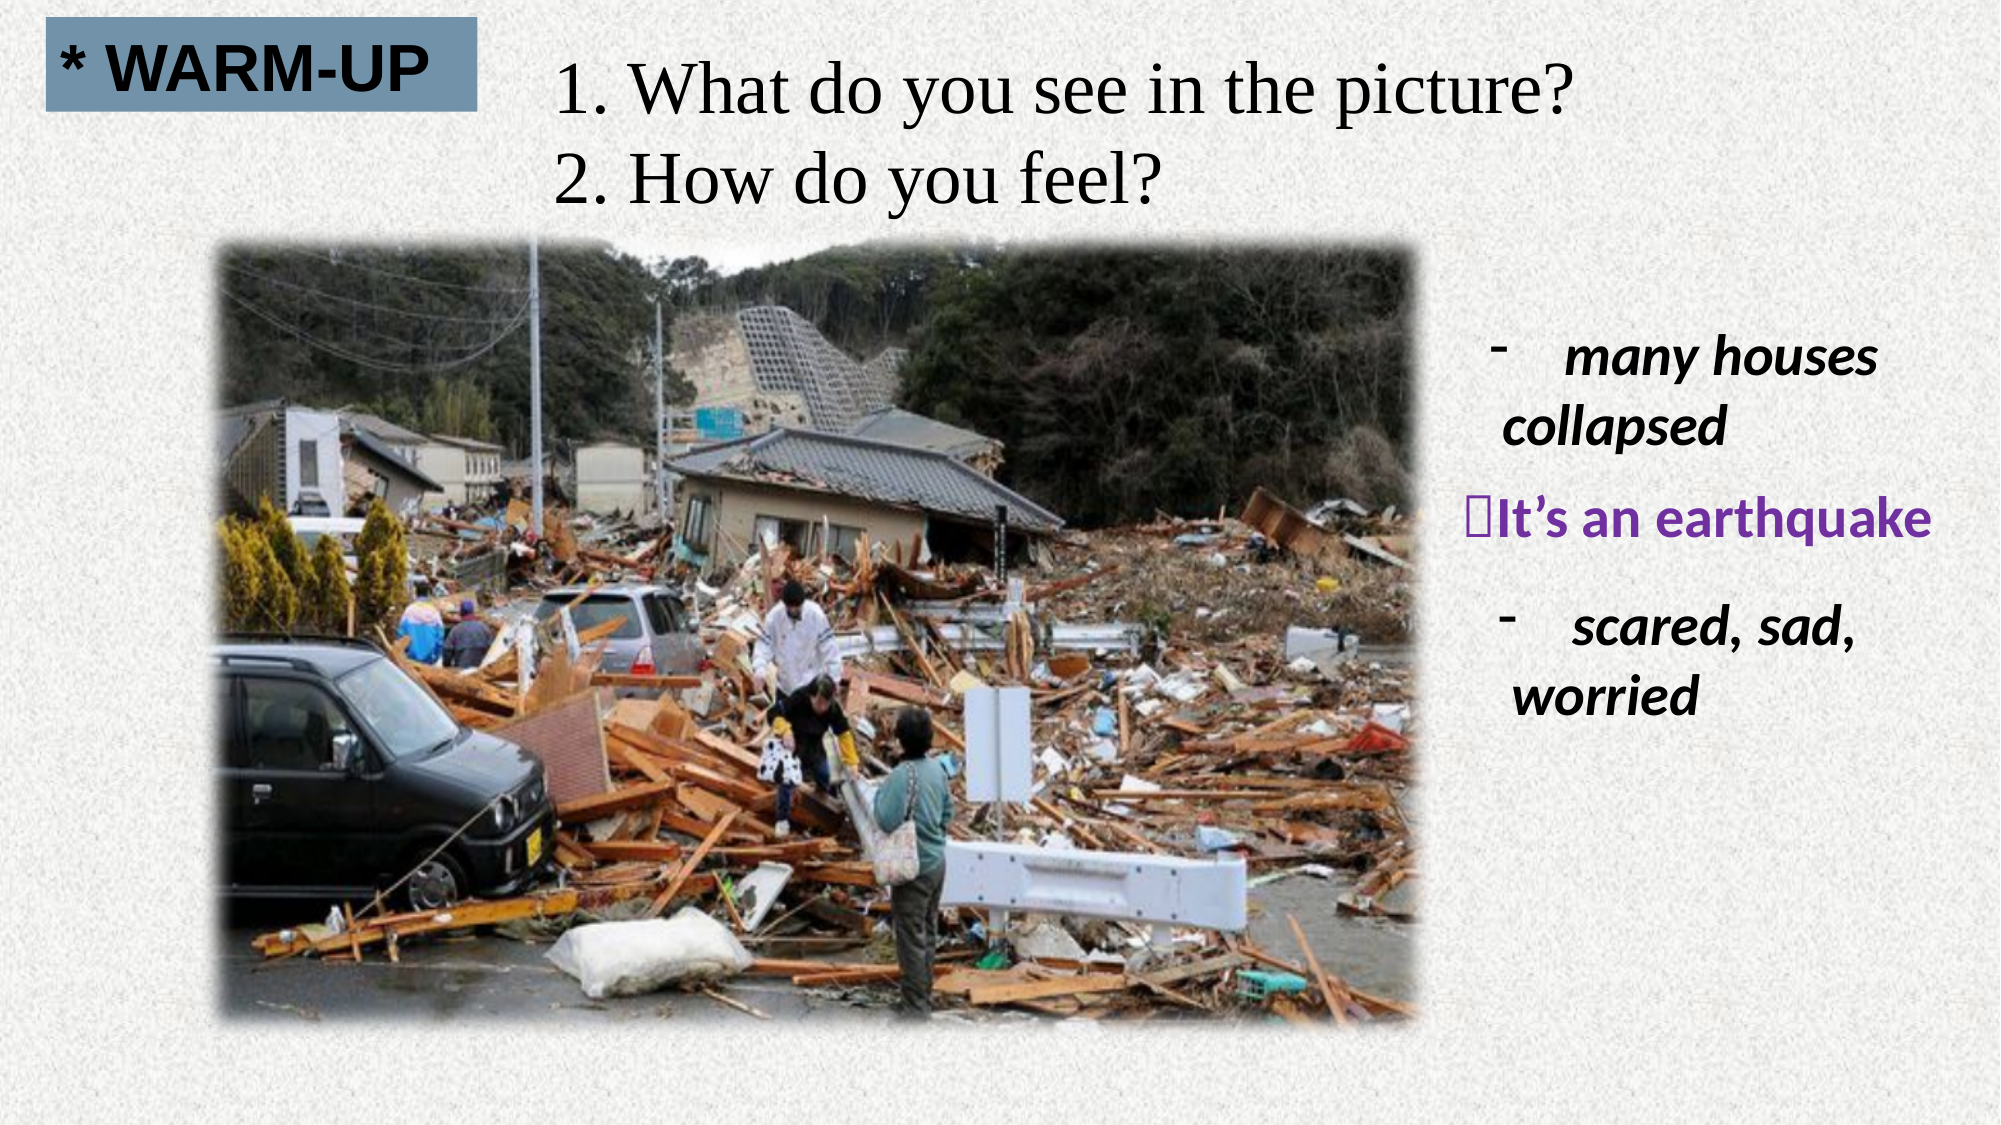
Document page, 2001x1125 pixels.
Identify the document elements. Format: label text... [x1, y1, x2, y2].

text_box * WARM-UP [45, 17, 478, 112]
text_box 1. What do you see in the picture? 2. How do you feel? [539, 31, 1837, 226]
text_box It’s an earthquake [1446, 471, 1948, 557]
picture [200, 227, 1433, 1041]
text_box many houses collapsed [1474, 309, 1895, 465]
text_box scared, sad, worried [1483, 579, 1873, 735]
